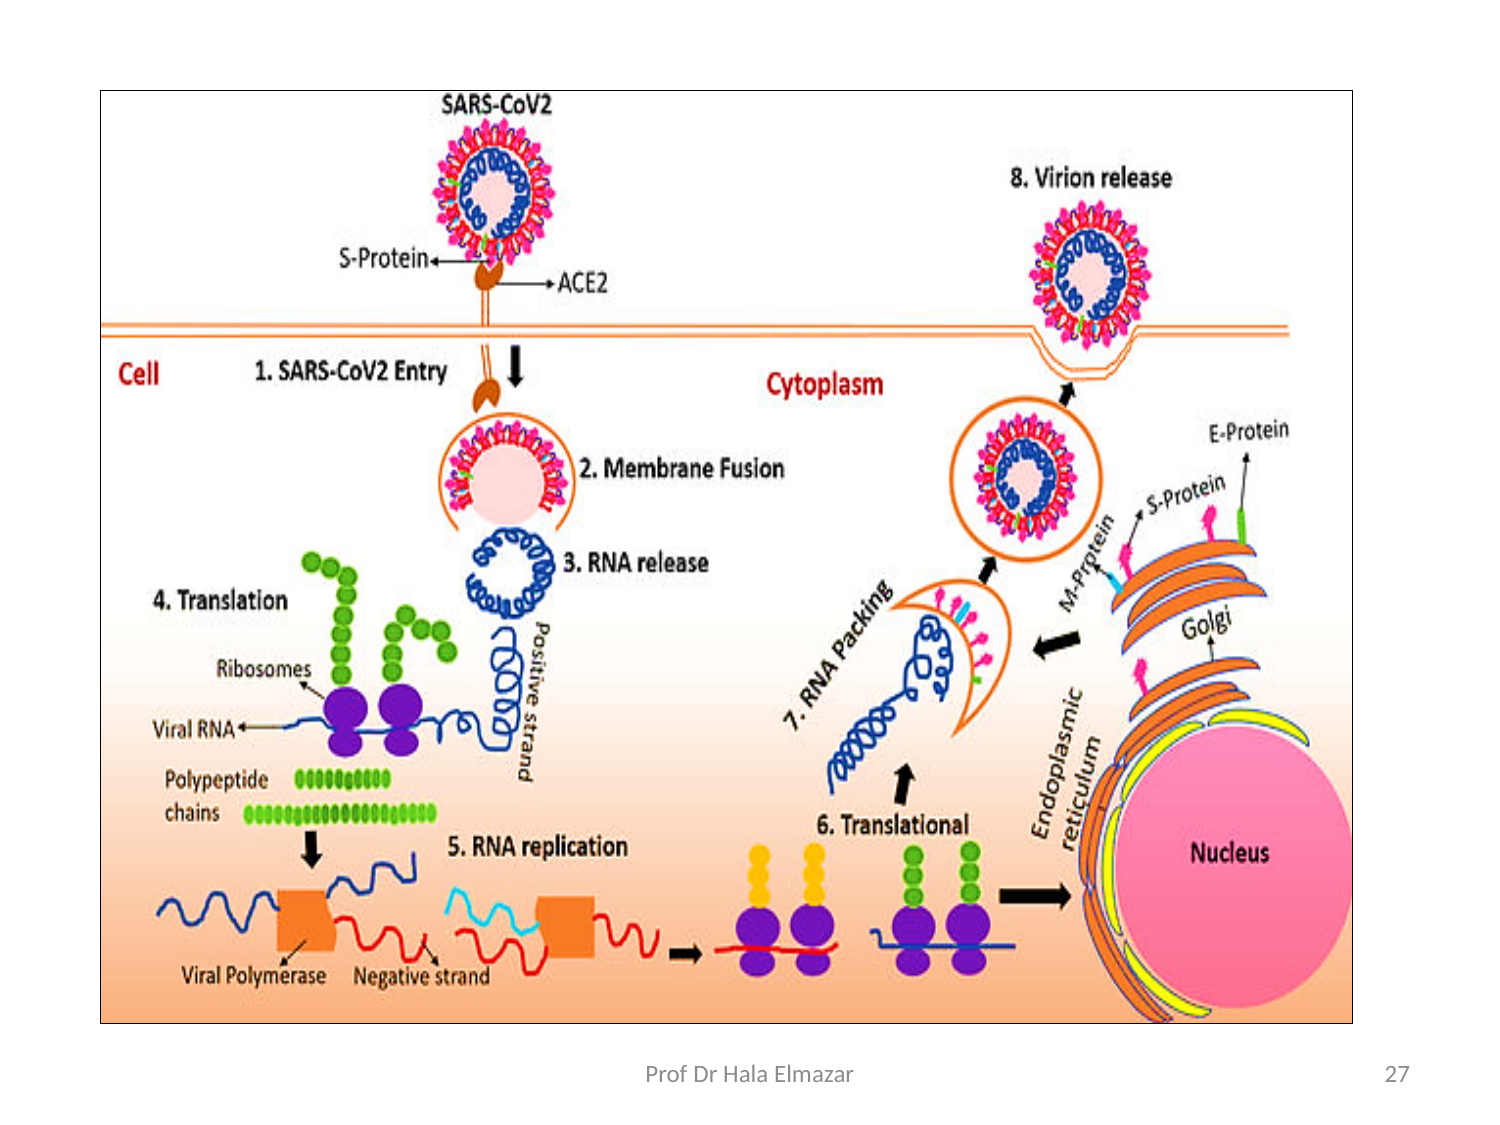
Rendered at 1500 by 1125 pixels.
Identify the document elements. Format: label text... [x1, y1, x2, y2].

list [100, 89, 1353, 1024]
footer Prof Dr Hala Elmazar [512, 1042, 988, 1103]
slide_number 27 [1074, 1042, 1425, 1103]
